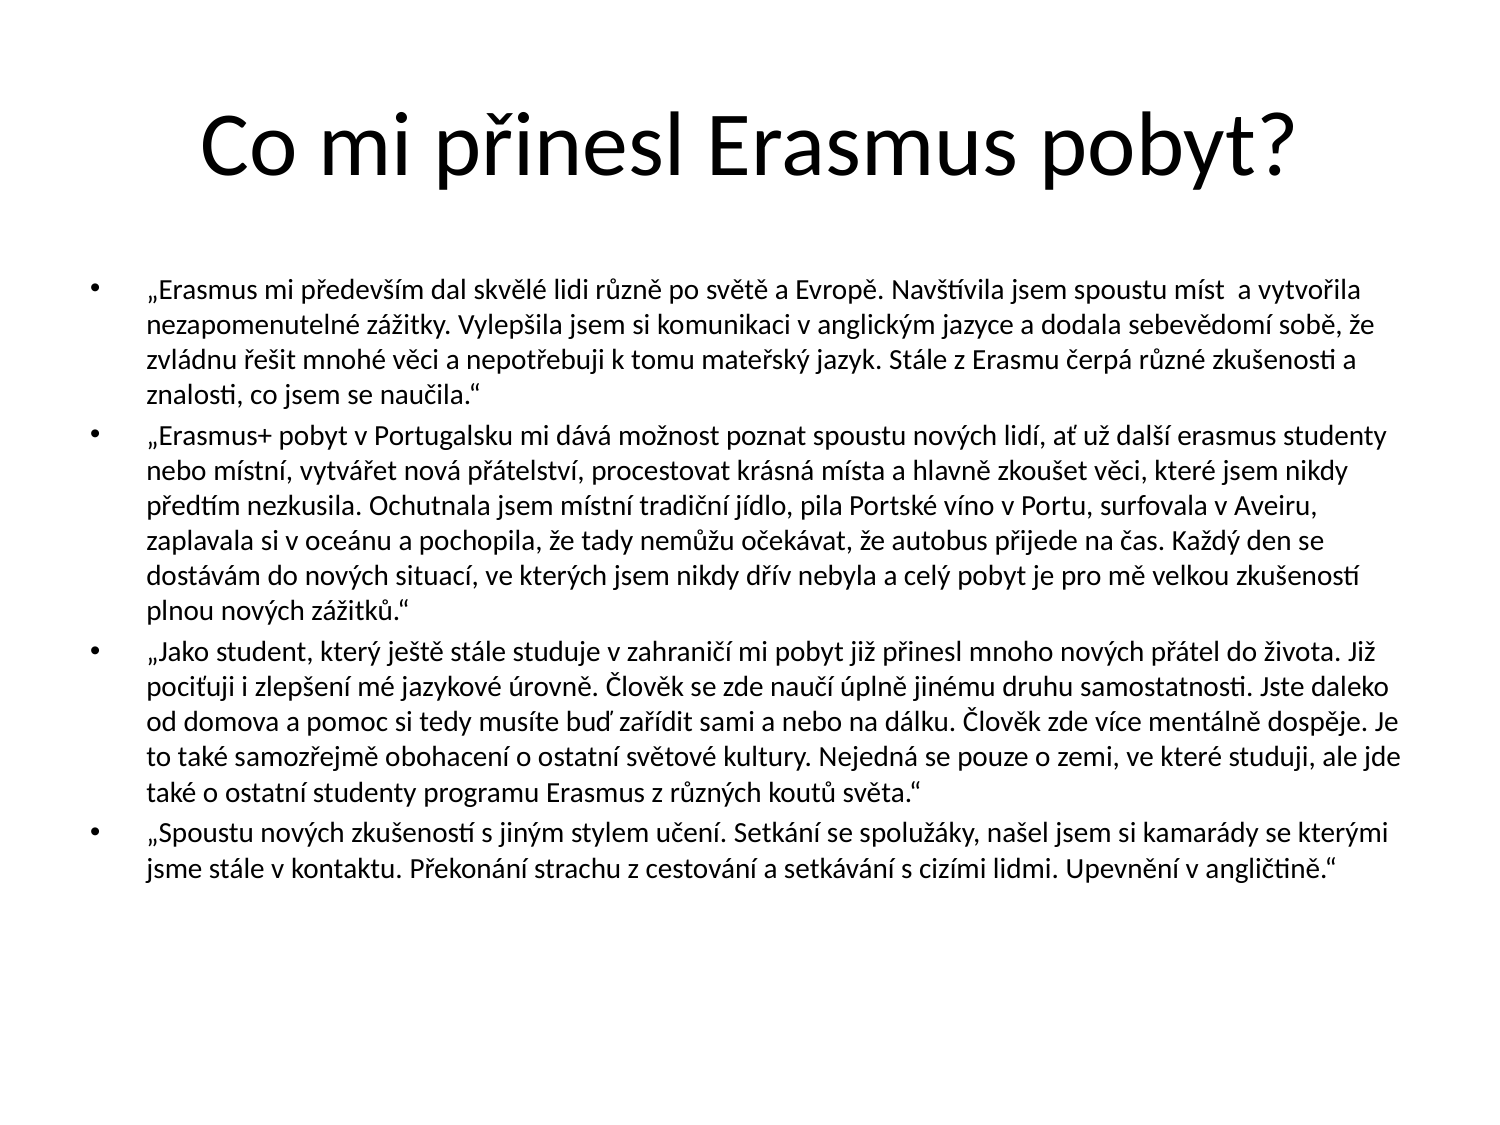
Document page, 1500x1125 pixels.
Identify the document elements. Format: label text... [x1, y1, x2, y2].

list „Erasmus mi především dal skvělé lidi různě po světě a Evropě. Navštívila jsem spoustu míst a vytvořila nezapomenutelné zážitky. Vylepšila jsem si komunikaci v anglickým jazyce a dodala sebevědomí sobě, že zvládnu řešit mnohé věci a nepotřebuji k tomu mateřský jazyk. Stále z Erasmu čerpá různé zkušenosti a znalosti, co jsem se naučila.“ „Erasmus+ pobyt v Portugalsku mi dává možnost poznat spoustu nových lidí, ať už další erasmus studenty nebo místní, vytvářet nová přátelství, procestovat krásná místa a hlavně zkoušet věci, které jsem nikdy předtím nezkusila. Ochutnala jsem místní tradiční jídlo, pila Portské víno v Portu, surfovala v Aveiru, zaplavala si v oceánu a pochopila, že tady nemůžu očekávat, že autobus přijede na čas. Každý den se dostávám do nových situací, ve kterých jsem nikdy dřív nebyla a celý pobyt je pro mě velkou zkušeností plnou nových zážitků.“ „Jako student, který ještě stále studuje v zahraničí mi pobyt již přinesl mnoho nových přátel do života. Již pociťuji i zlepšení mé jazykové úrovně. Člověk se zde naučí úplně jinému druhu samostatnosti. Jste daleko od domova a pomoc si tedy musíte buď zařídit sami a nebo na dálku. Člověk zde více mentálně dospěje. Je to také samozřejmě obohacení o ostatní světové kultury. Nejedná se pouze o zemi, ve které studuji, ale jde také o ostatní studenty programu Erasmus z různých koutů světa.“ „Spoustu nových zkušeností s jiným stylem učení. Setkání se spolužáky, našel jsem si kamarády se kterými jsme stále v kontaktu. Překonání strachu z cestování a setkávání s cizími lidmi. Upevnění v angličtině.“ [75, 262, 1425, 1005]
title Co mi přinesl Erasmus pobyt? [75, 45, 1425, 233]
